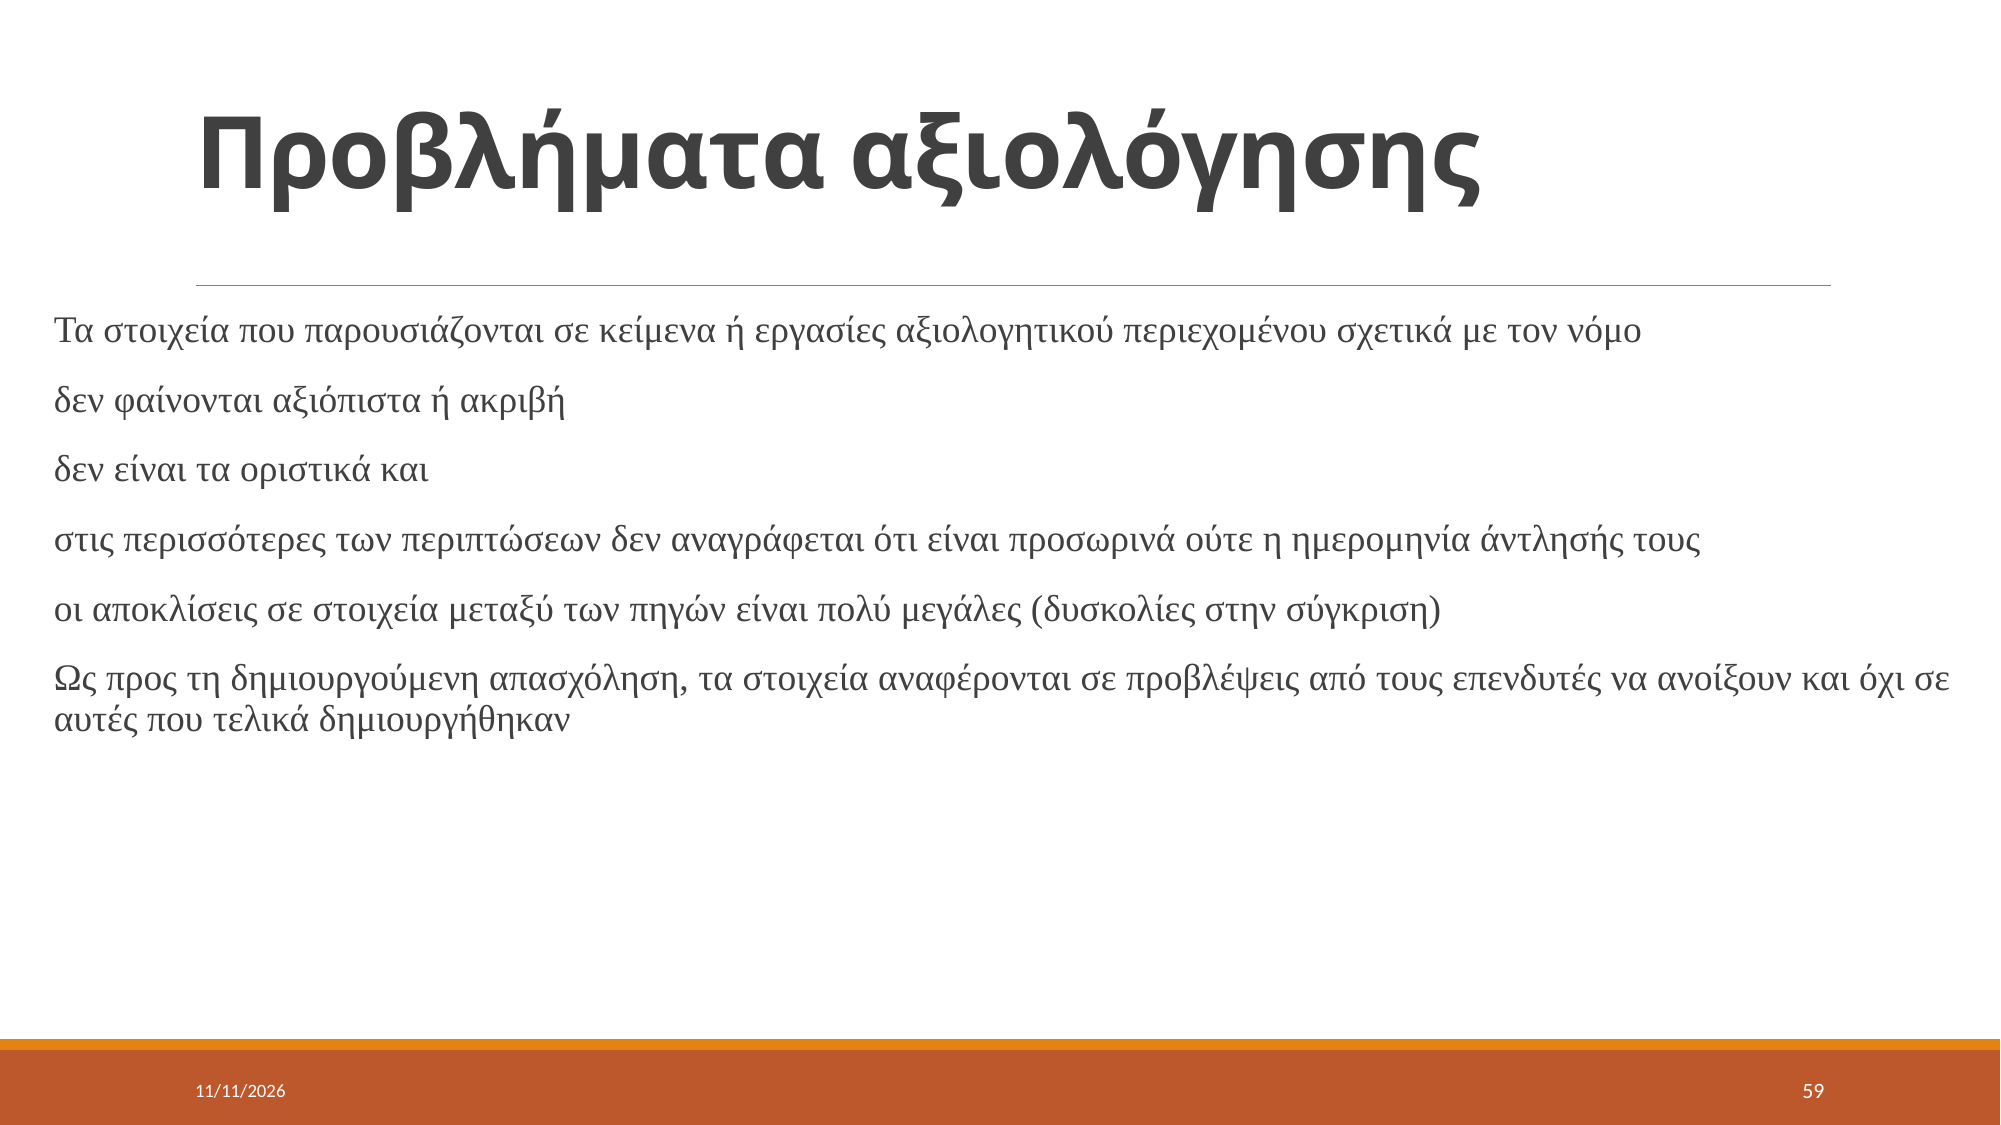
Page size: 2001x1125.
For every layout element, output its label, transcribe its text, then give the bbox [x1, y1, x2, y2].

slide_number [180, 1059, 586, 1120]
slide_number 59 [1624, 1059, 1840, 1120]
title Προβλήματα αξιολόγησης [180, 47, 1830, 217]
list Τα στοιχεία που παρουσιάζονται σε κείμενα ή εργασίες αξιολογητικού περιεχομένου σχετικά με τον νόμο δεν φαίνονται αξιόπιστα ή ακριβή δεν είναι τα οριστικά και στις περισσότερες των περιπτώσεων δεν αναγράφεται ότι είναι προσωρινά ούτε η ημερομηνία άντλησής τους οι αποκλίσεις σε στοιχεία μεταξύ των πηγών είναι πολύ μεγάλες (δυσκολίες στην σύγκριση) Ως προς τη δημιουργούμενη απασχόληση, τα στοιχεία αναφέρονται σε προβλέψεις από τους επενδυτές να ανοίξουν και όχι σε αυτές που τελικά δημιουργήθηκαν [53, 302, 1961, 1060]
